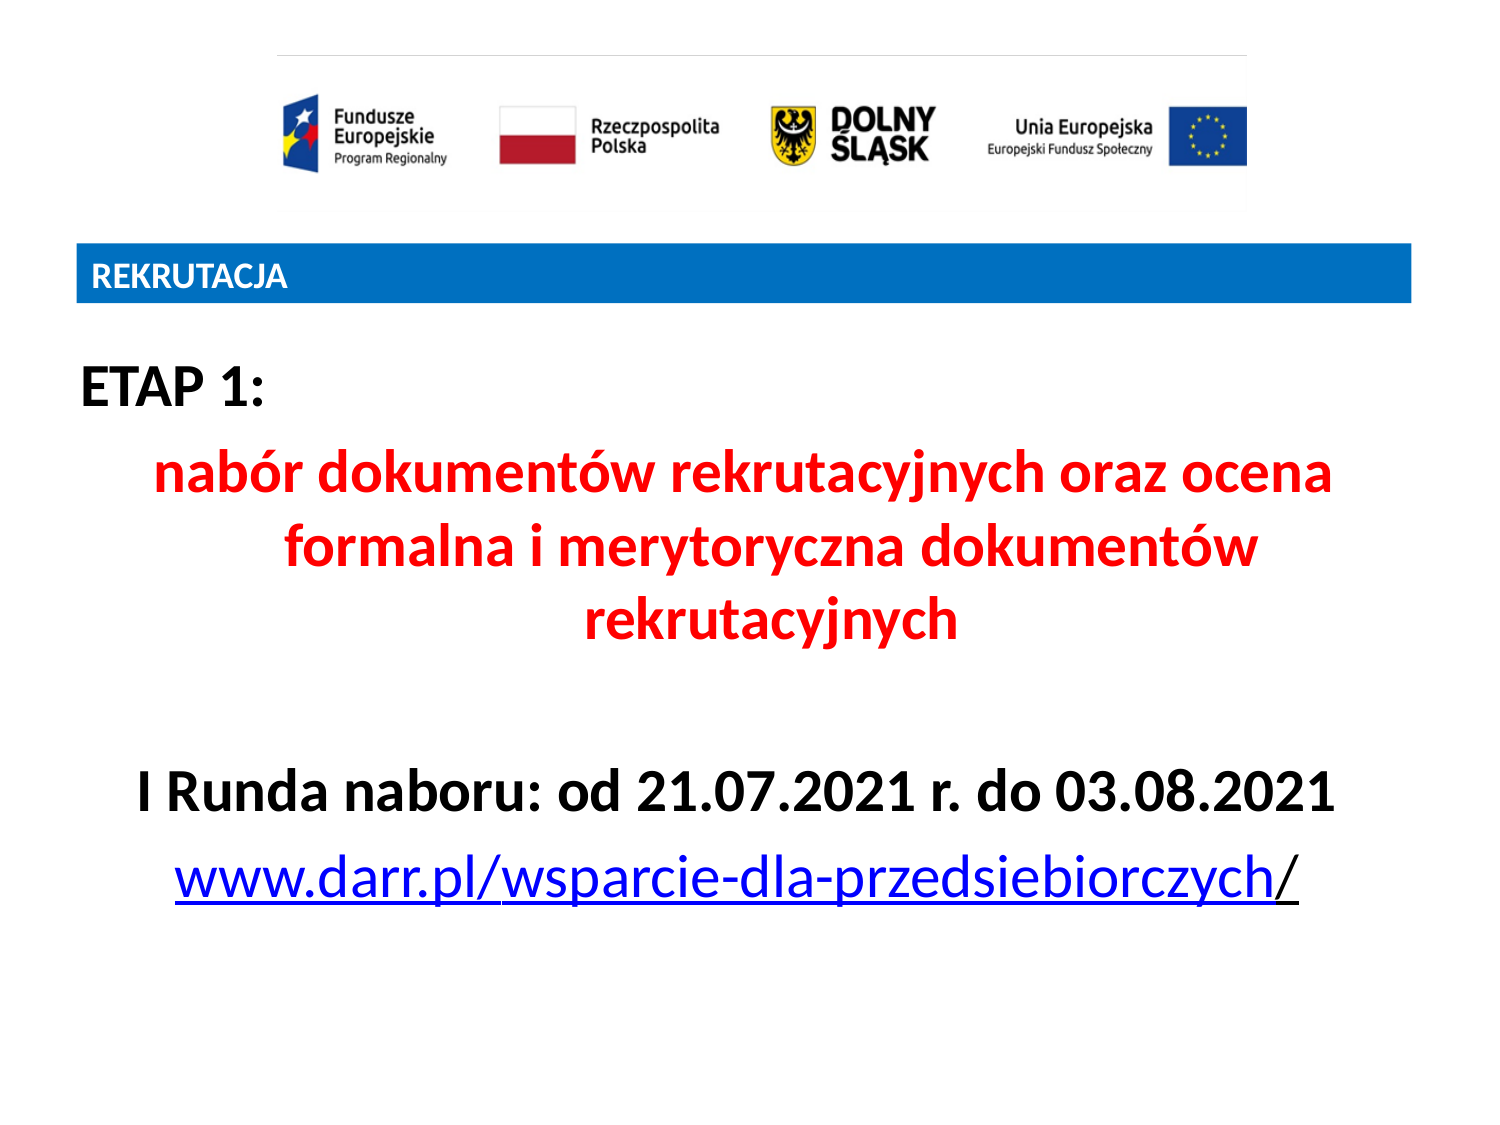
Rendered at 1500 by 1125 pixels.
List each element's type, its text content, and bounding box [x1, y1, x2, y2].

list ETAP 1: nabór dokumentów rekrutacyjnych oraz ocena formalna i merytoryczna dokumentów rekrutacyjnych I Runda naboru: od 21.07.2021 r. do 03.08.2021 www.darr.pl/wsparcie-dla-przedsiebiorczych/ [64, 338, 1424, 923]
text_box REKRUTACJA [76, 243, 1412, 304]
picture [277, 42, 1247, 213]
